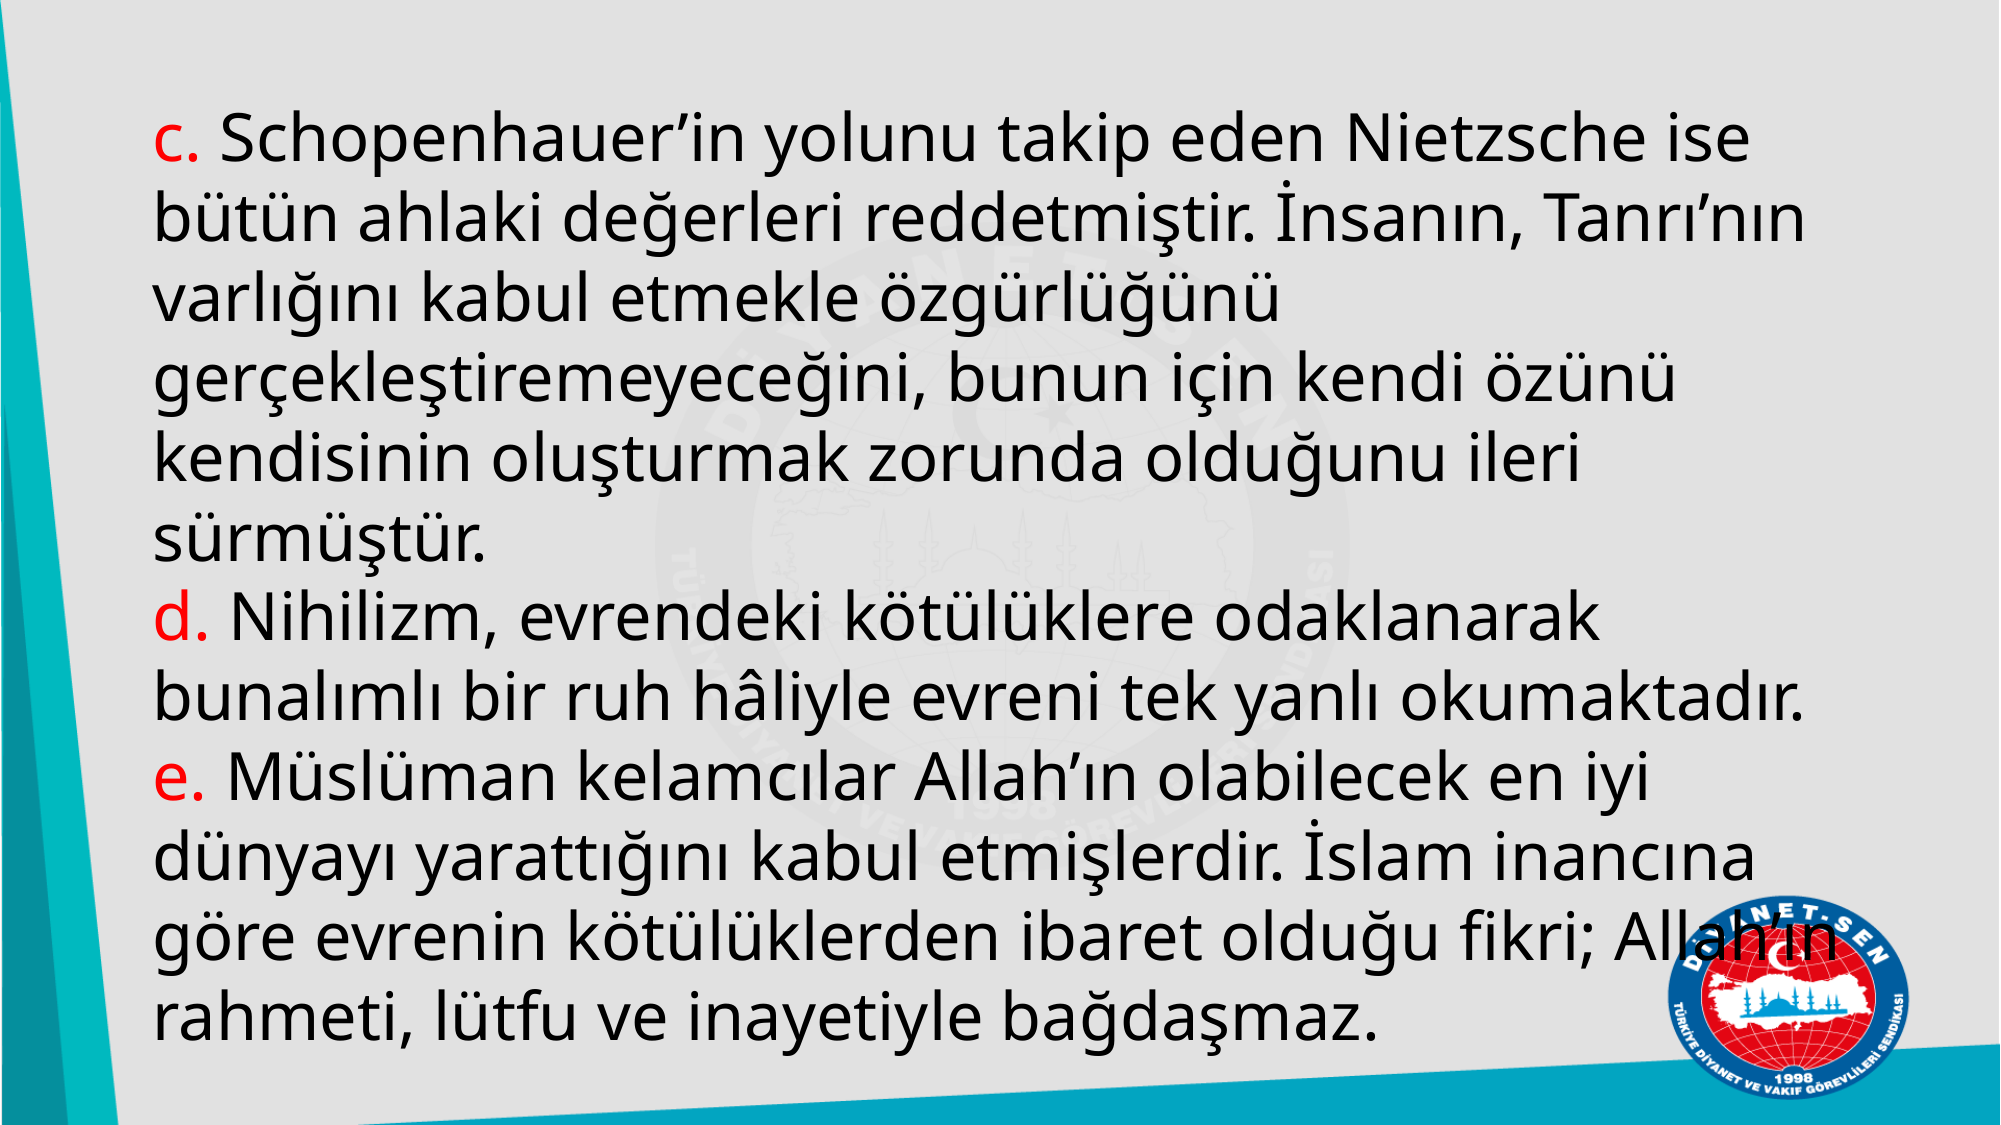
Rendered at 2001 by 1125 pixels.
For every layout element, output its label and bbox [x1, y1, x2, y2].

list [0, 0, 2000, 1125]
